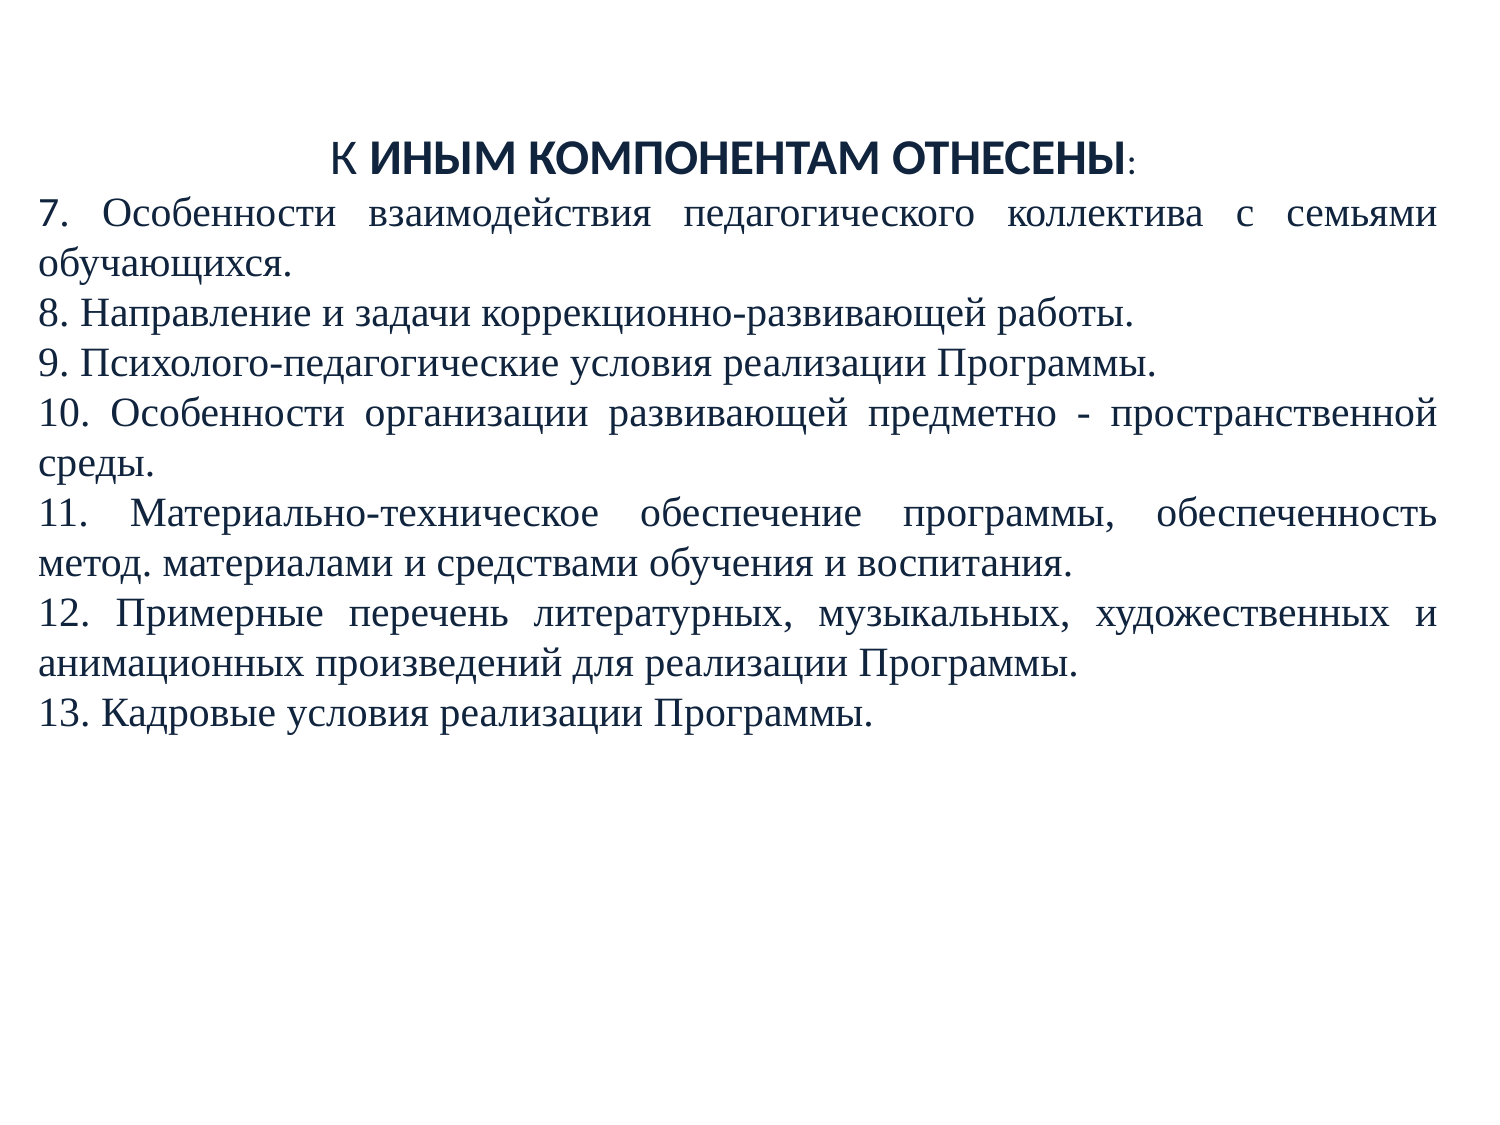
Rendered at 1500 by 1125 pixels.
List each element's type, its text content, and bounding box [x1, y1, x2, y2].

text_box К ИНЫМ КОМПОНЕНТАМ ОТНЕСЕНЫ: 7. Особенности взаимодействия педагогического коллектива с семьями обучающихся. 8. Направление и задачи коррекционно-развивающей работы. 9. Психолого-педагогические условия реализации Программы. 10. Особенности организации развивающей предметно - пространственной среды. 11. Материально-техническое обеспечение программы, обеспеченность метод. материалами и средствами обучения и воспитания. 12. Примерные перечень литературных, музыкальных, художественных и анимационных произведений для реализации Программы. 13. Кадровые условия реализации Программы. [23, 117, 1453, 788]
